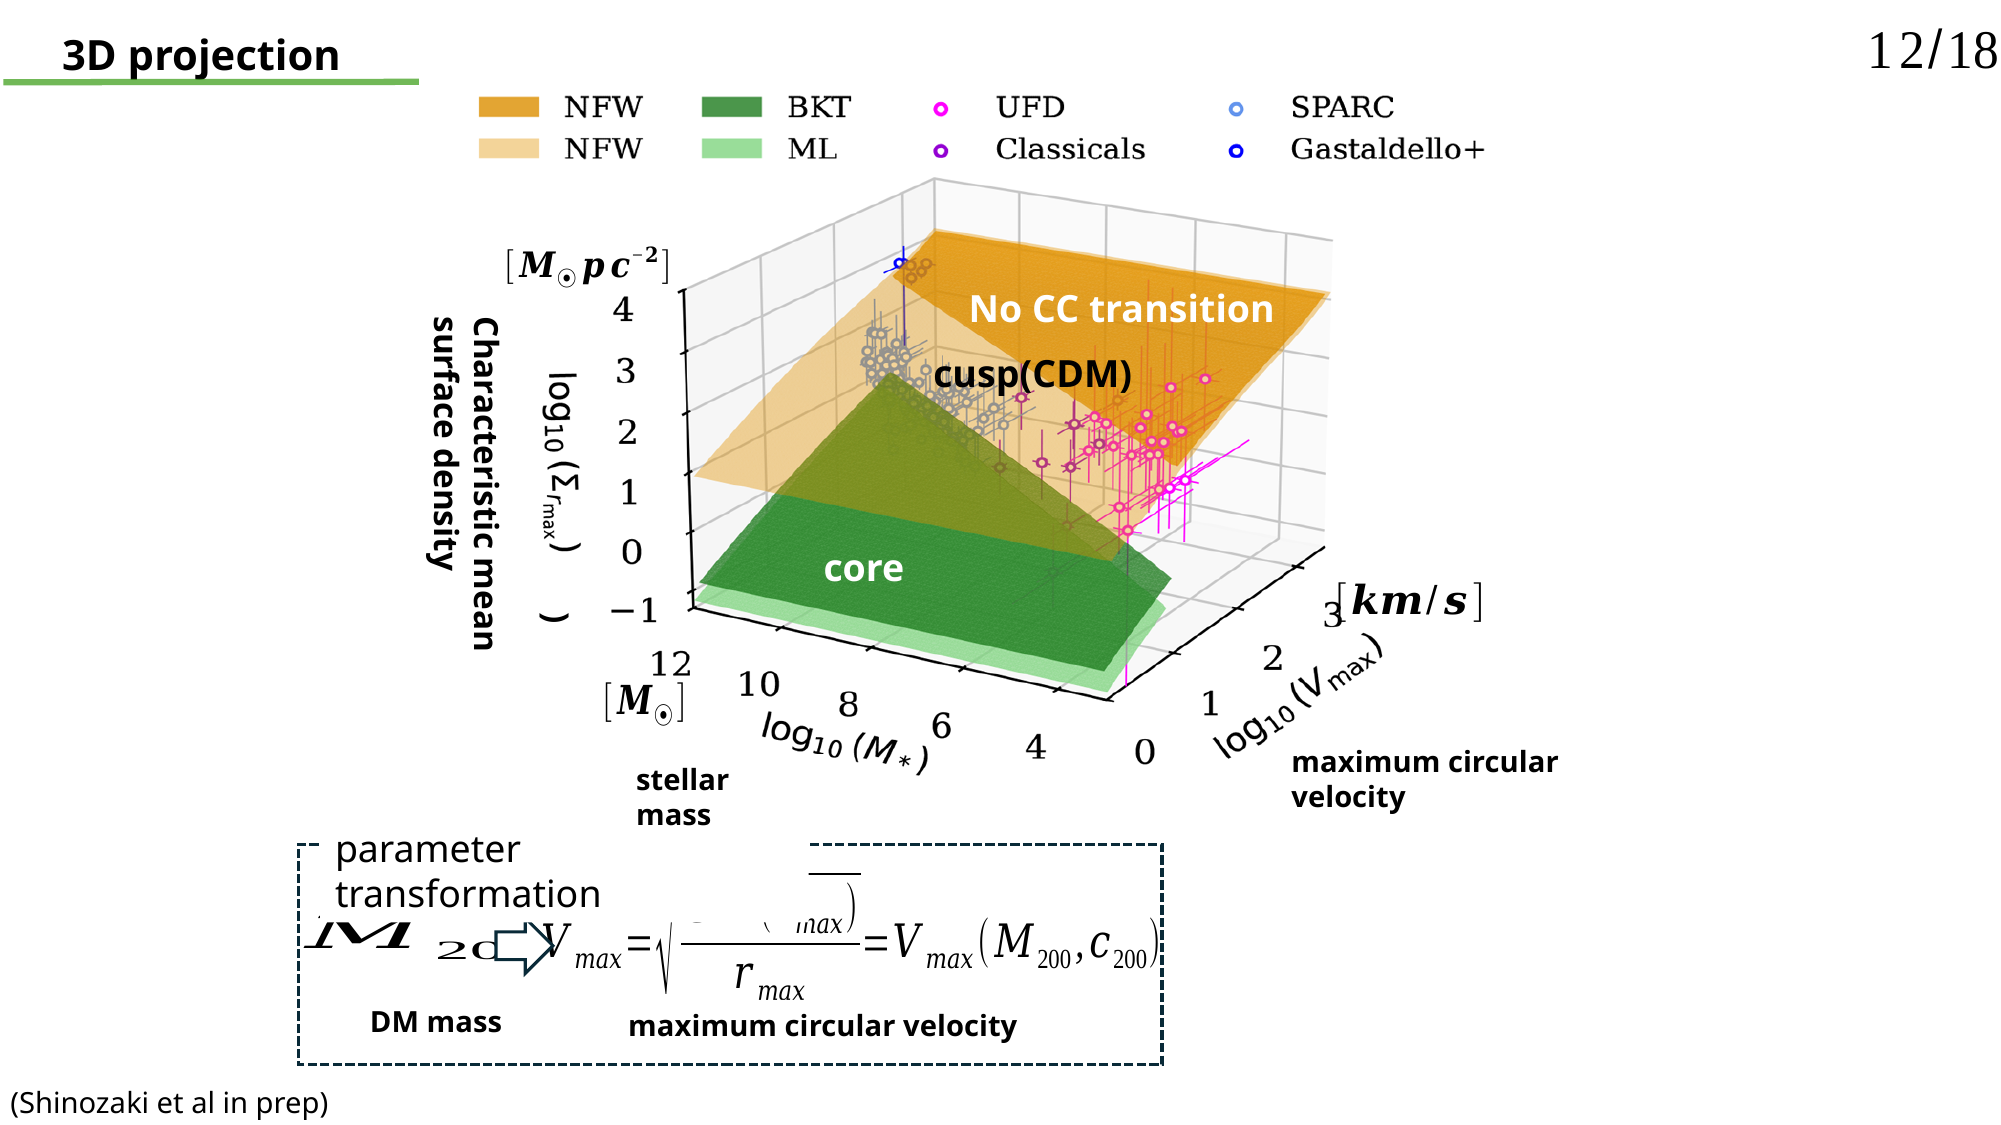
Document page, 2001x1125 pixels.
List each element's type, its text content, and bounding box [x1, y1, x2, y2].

text_box [297, 843, 1164, 1066]
text_box stellar mass [621, 785, 826, 839]
text_box maximum circular velocity [1276, 735, 1690, 821]
text_box (Shinozaki et al in prep) [0, 1076, 419, 1125]
text_box maximum circular velocity [613, 999, 1055, 1050]
text_box Characteristic mean surface density [420, 302, 455, 698]
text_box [455, 66, 1493, 785]
text_box DM mass [355, 995, 563, 1046]
text_box parameter transformation [320, 817, 809, 923]
text_box 3D projection [47, 21, 375, 79]
